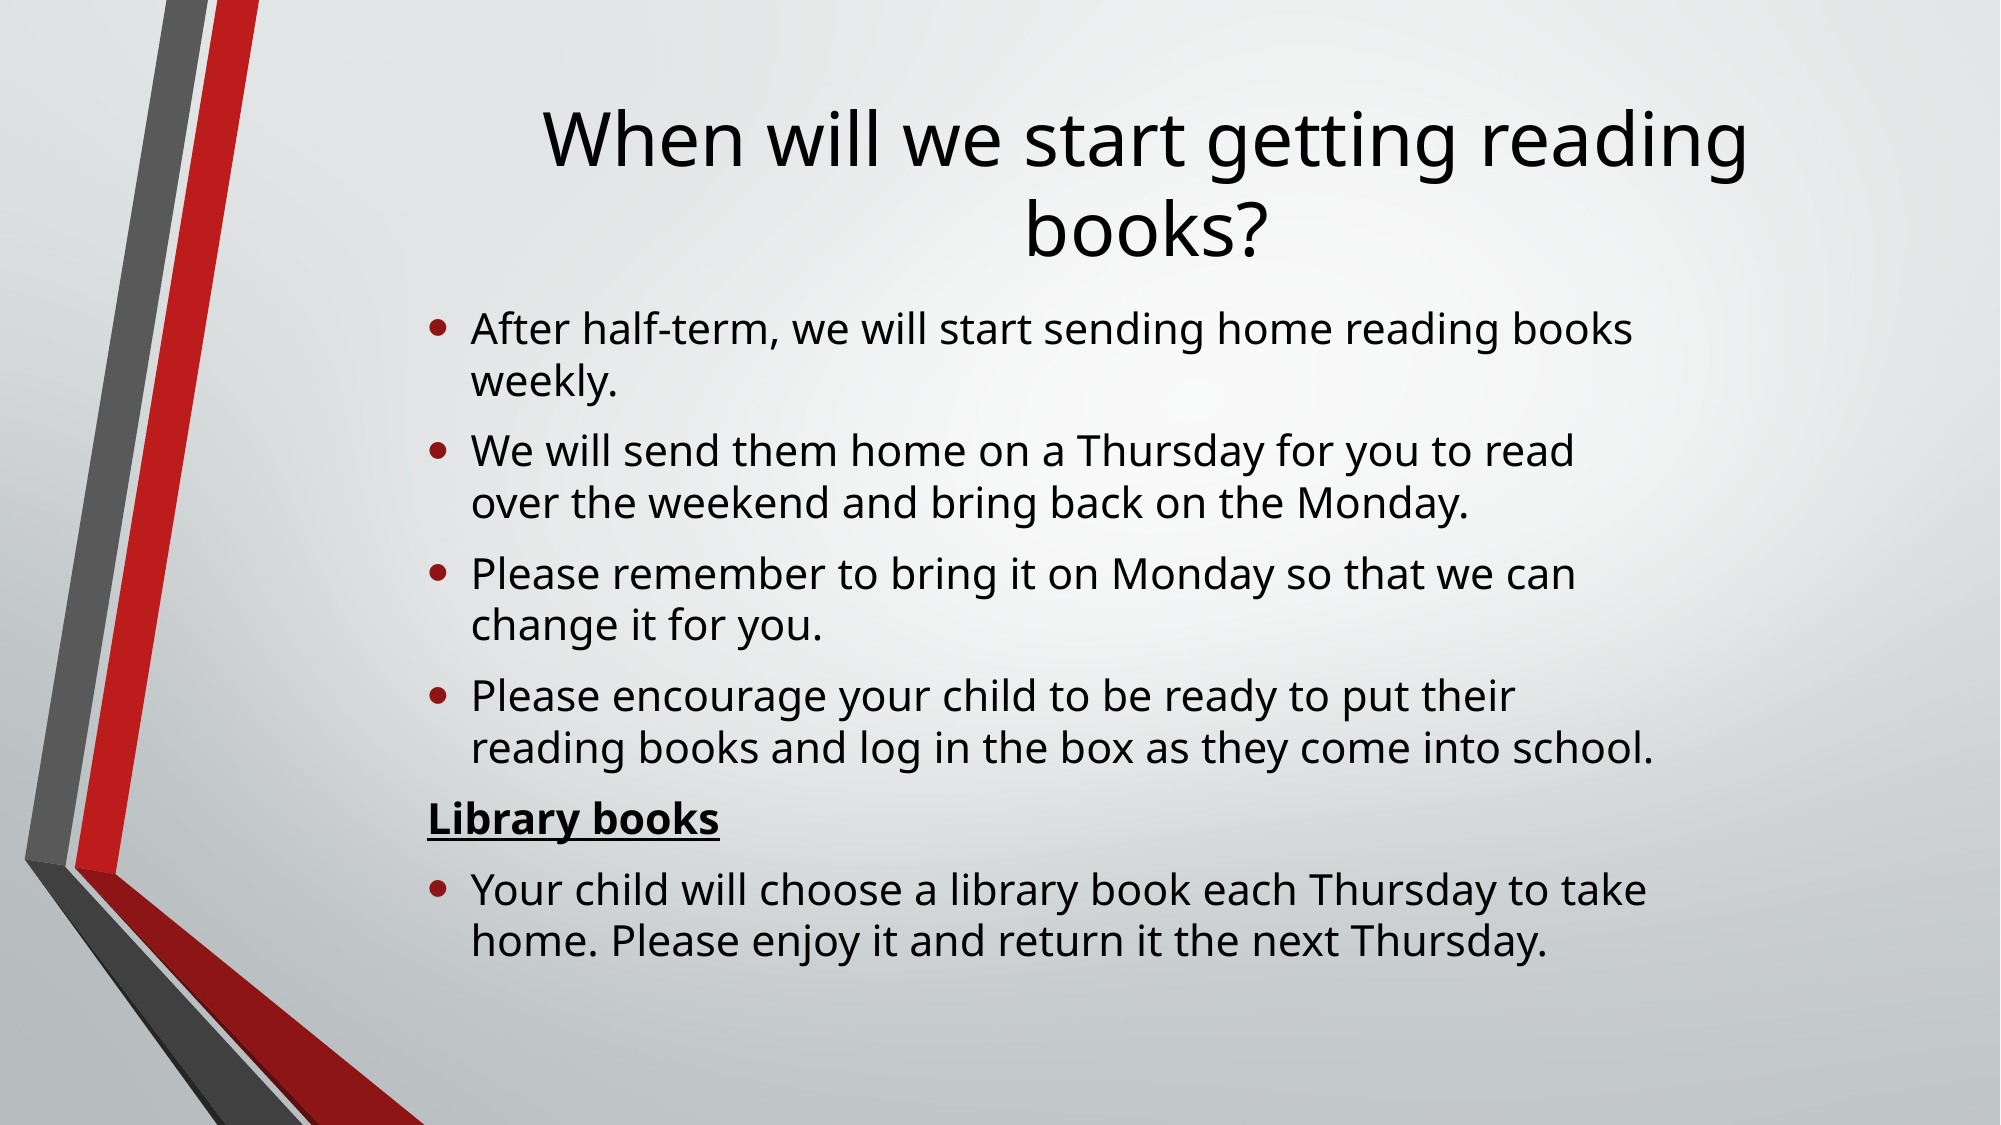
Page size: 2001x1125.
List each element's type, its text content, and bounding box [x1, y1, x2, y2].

list After half-term, we will start sending home reading books weekly. We will send them home on a Thursday for you to read over the weekend and bring back on the Monday. Please remember to bring it on Monday so that we can change it for you. Please encourage your child to be ready to put their reading books and log in the box as they come into school. Library books Your child will choose a library book each Thursday to take home. Please enjoy it and return it the next Thursday. [412, 255, 1676, 1012]
title When will we start getting reading books? [412, 19, 1882, 345]
